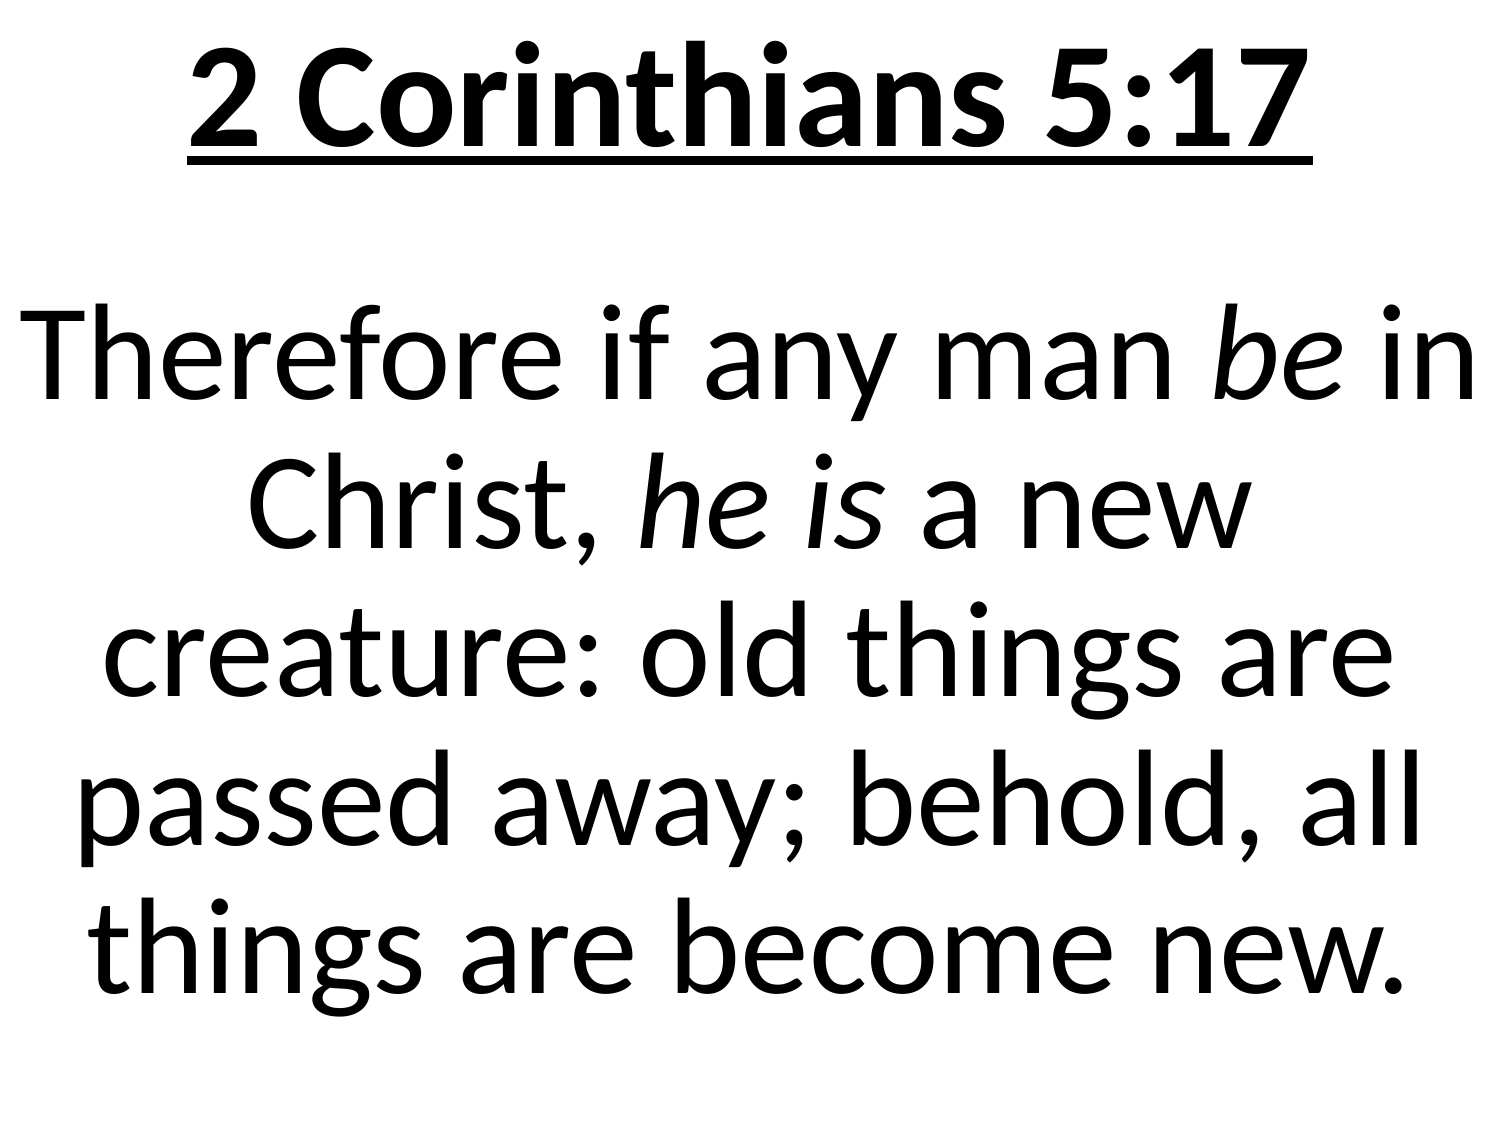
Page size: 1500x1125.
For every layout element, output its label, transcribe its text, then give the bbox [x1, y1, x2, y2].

list Therefore if any man be in Christ, he is a new creature: old things are passed away; behold, all things are become new. [0, 273, 1500, 988]
title 2 Corinthians 5:17 [103, 0, 1397, 273]
